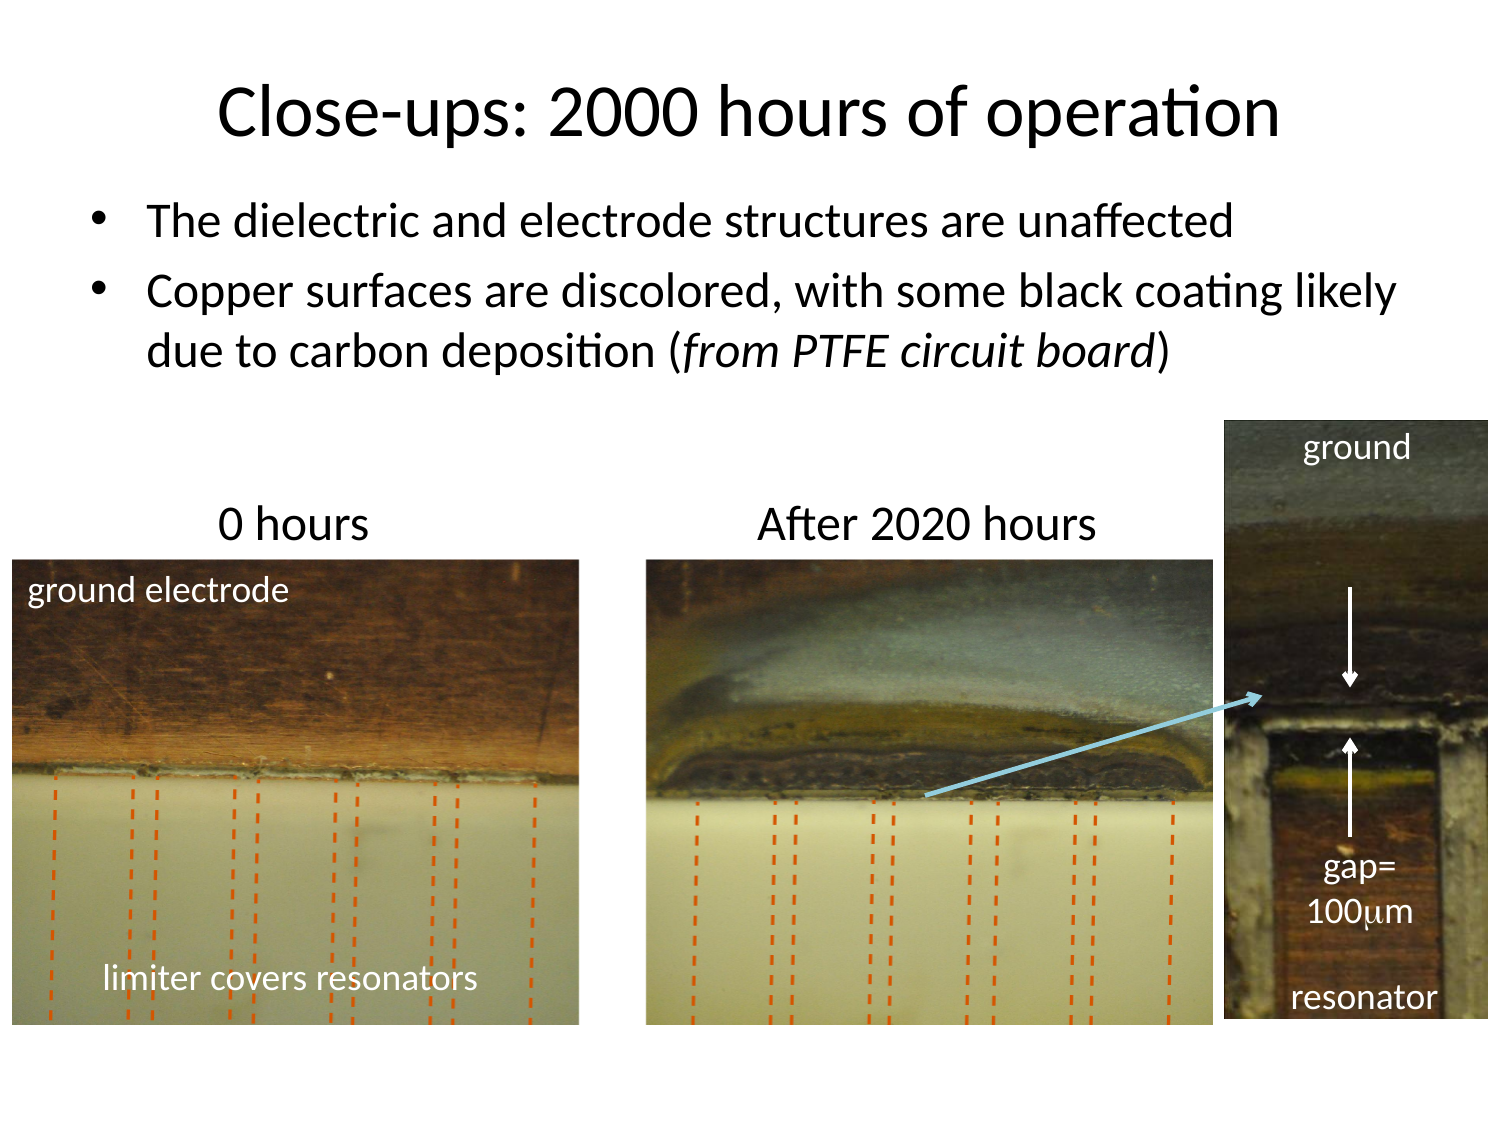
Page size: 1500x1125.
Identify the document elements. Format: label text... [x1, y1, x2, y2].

picture [12, 557, 1213, 1026]
picture [1224, 420, 1488, 1019]
text_box After 2020 hours [652, 483, 1203, 556]
text_box 0 hours [18, 483, 569, 556]
title Close-ups: 2000 hours of operation [74, 12, 1426, 179]
text_box ground [1288, 414, 1428, 418]
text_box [924, 695, 1263, 796]
list The dielectric and electrode structures are unaffected Copper surfaces are discolored, with some black coating likely due to carbon deposition (from PTFE circuit board) [74, 179, 1426, 543]
